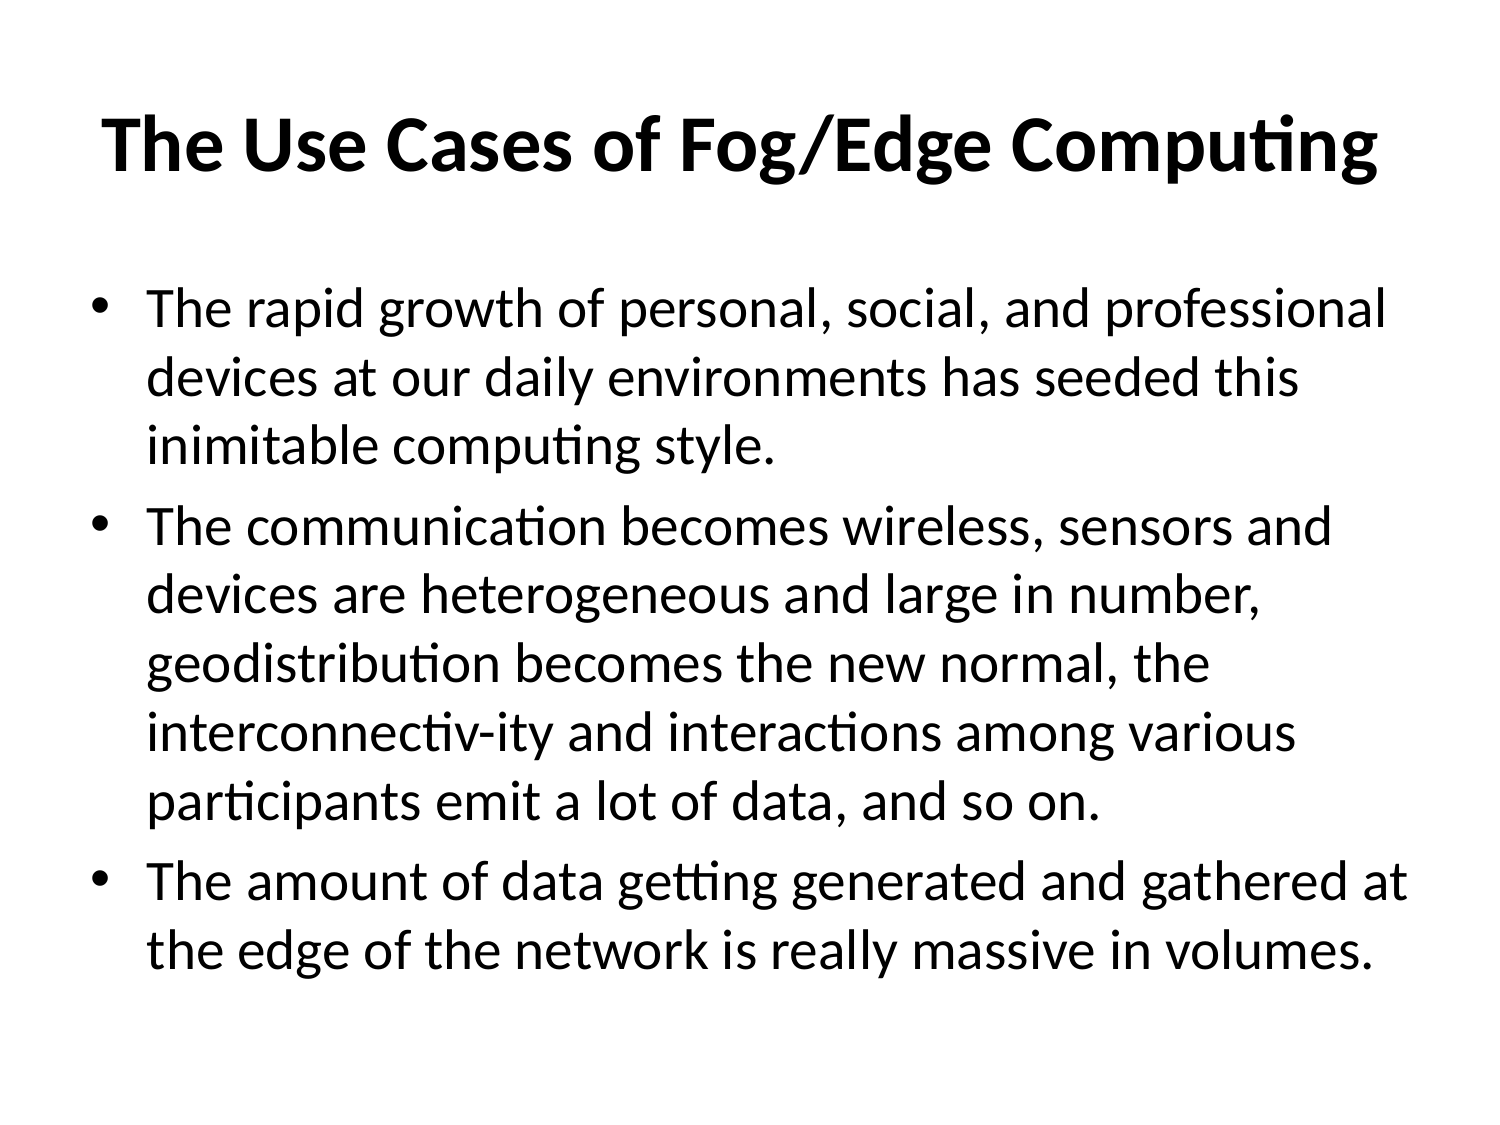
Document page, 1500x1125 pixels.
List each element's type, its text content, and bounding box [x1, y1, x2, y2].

list The rapid growth of personal, social, and professional devices at our daily environments has seeded this inimitable computing style. The communication becomes wireless, sensors and devices are heterogeneous and large in number, geodistribution becomes the new normal, the interconnectiv-ity and interactions among various participants emit a lot of data, and so on. The amount of data getting generated and gathered at the edge of the network is really massive in volumes. [75, 262, 1425, 1005]
title The Use Cases of Fog/Edge Computing [75, 45, 1425, 233]
